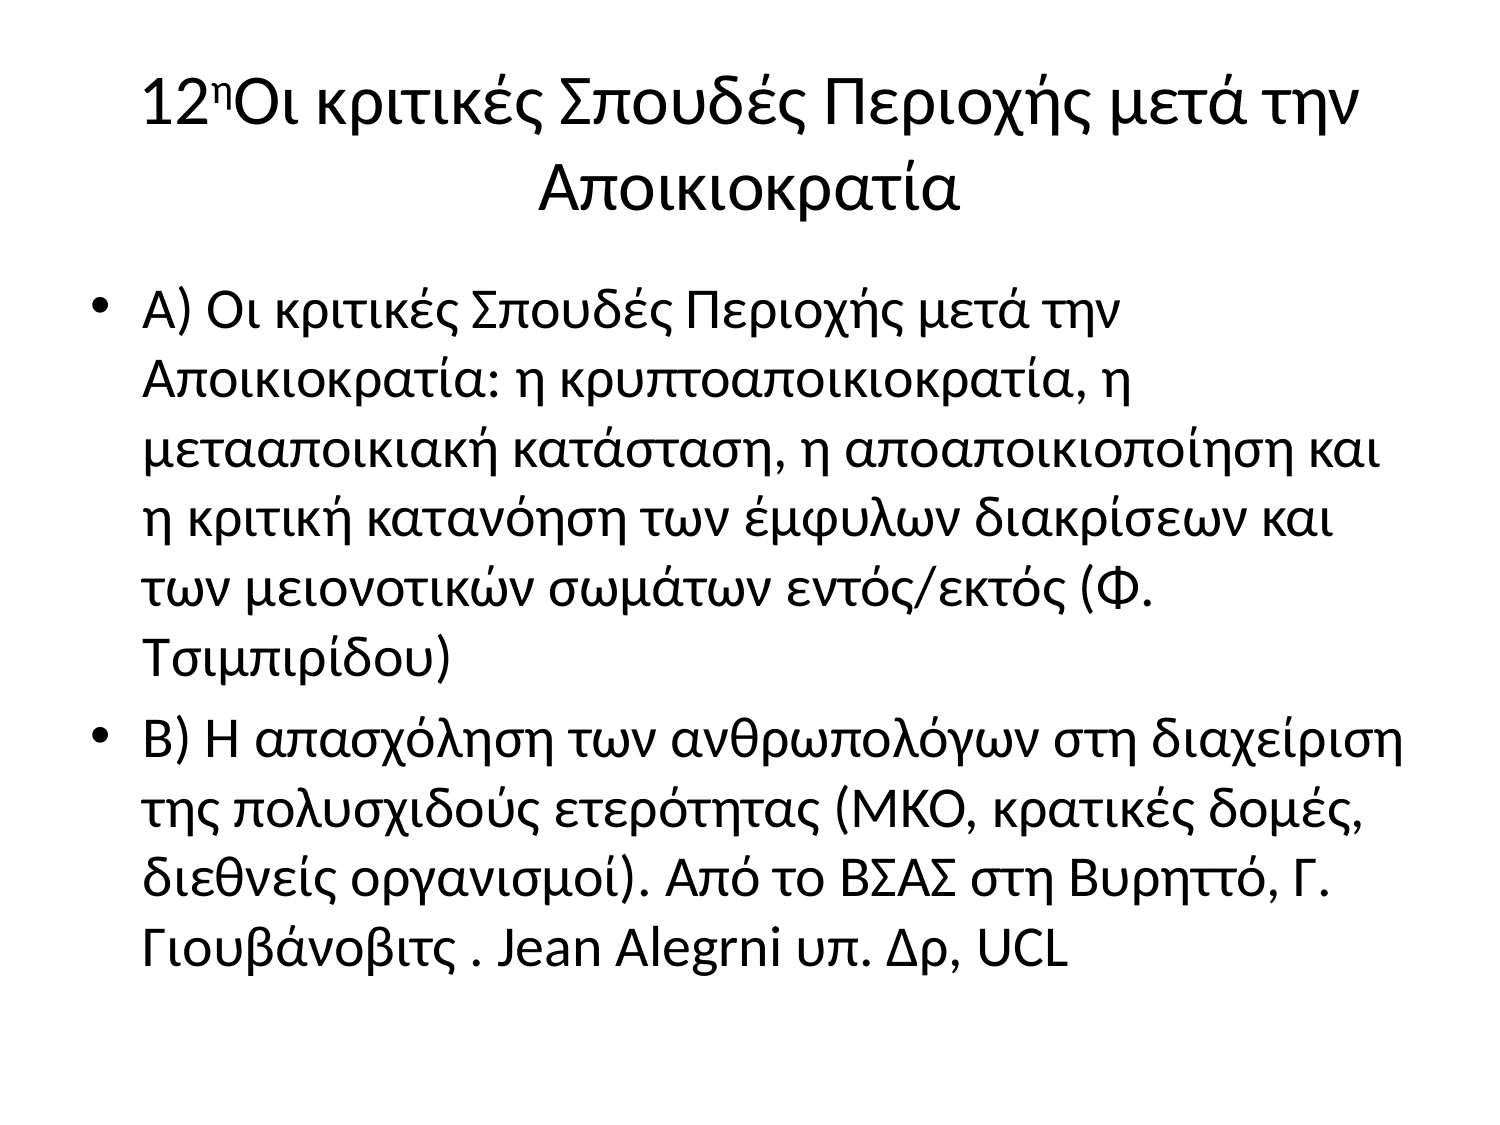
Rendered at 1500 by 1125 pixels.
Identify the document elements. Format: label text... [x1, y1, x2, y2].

list Α) Οι κριτικές Σπουδές Περιοχής μετά την Αποικιοκρατία: η κρυπτοαποικιοκρατία, η μετααποικιακή κατάσταση, η αποαποικιοποίηση και η κριτική κατανόηση των έμφυλων διακρίσεων και των μειονοτικών σωμάτων εντός/εκτός (Φ. Τσιμπιρίδου) Β) Η απασχόληση των ανθρωπολόγων στη διαχείριση της πολυσχιδούς ετερότητας (ΜΚΟ, κρατικές δομές, διεθνείς οργανισμοί). Από το ΒΣΑΣ στη Βυρηττό, Γ. Γιουβάνοβιτς . Jean Alegrni υπ. Δρ, UCL [75, 262, 1425, 1005]
title 12ηΟι κριτικές Σπουδές Περιοχής μετά την Αποικιοκρατία [75, 45, 1425, 233]
